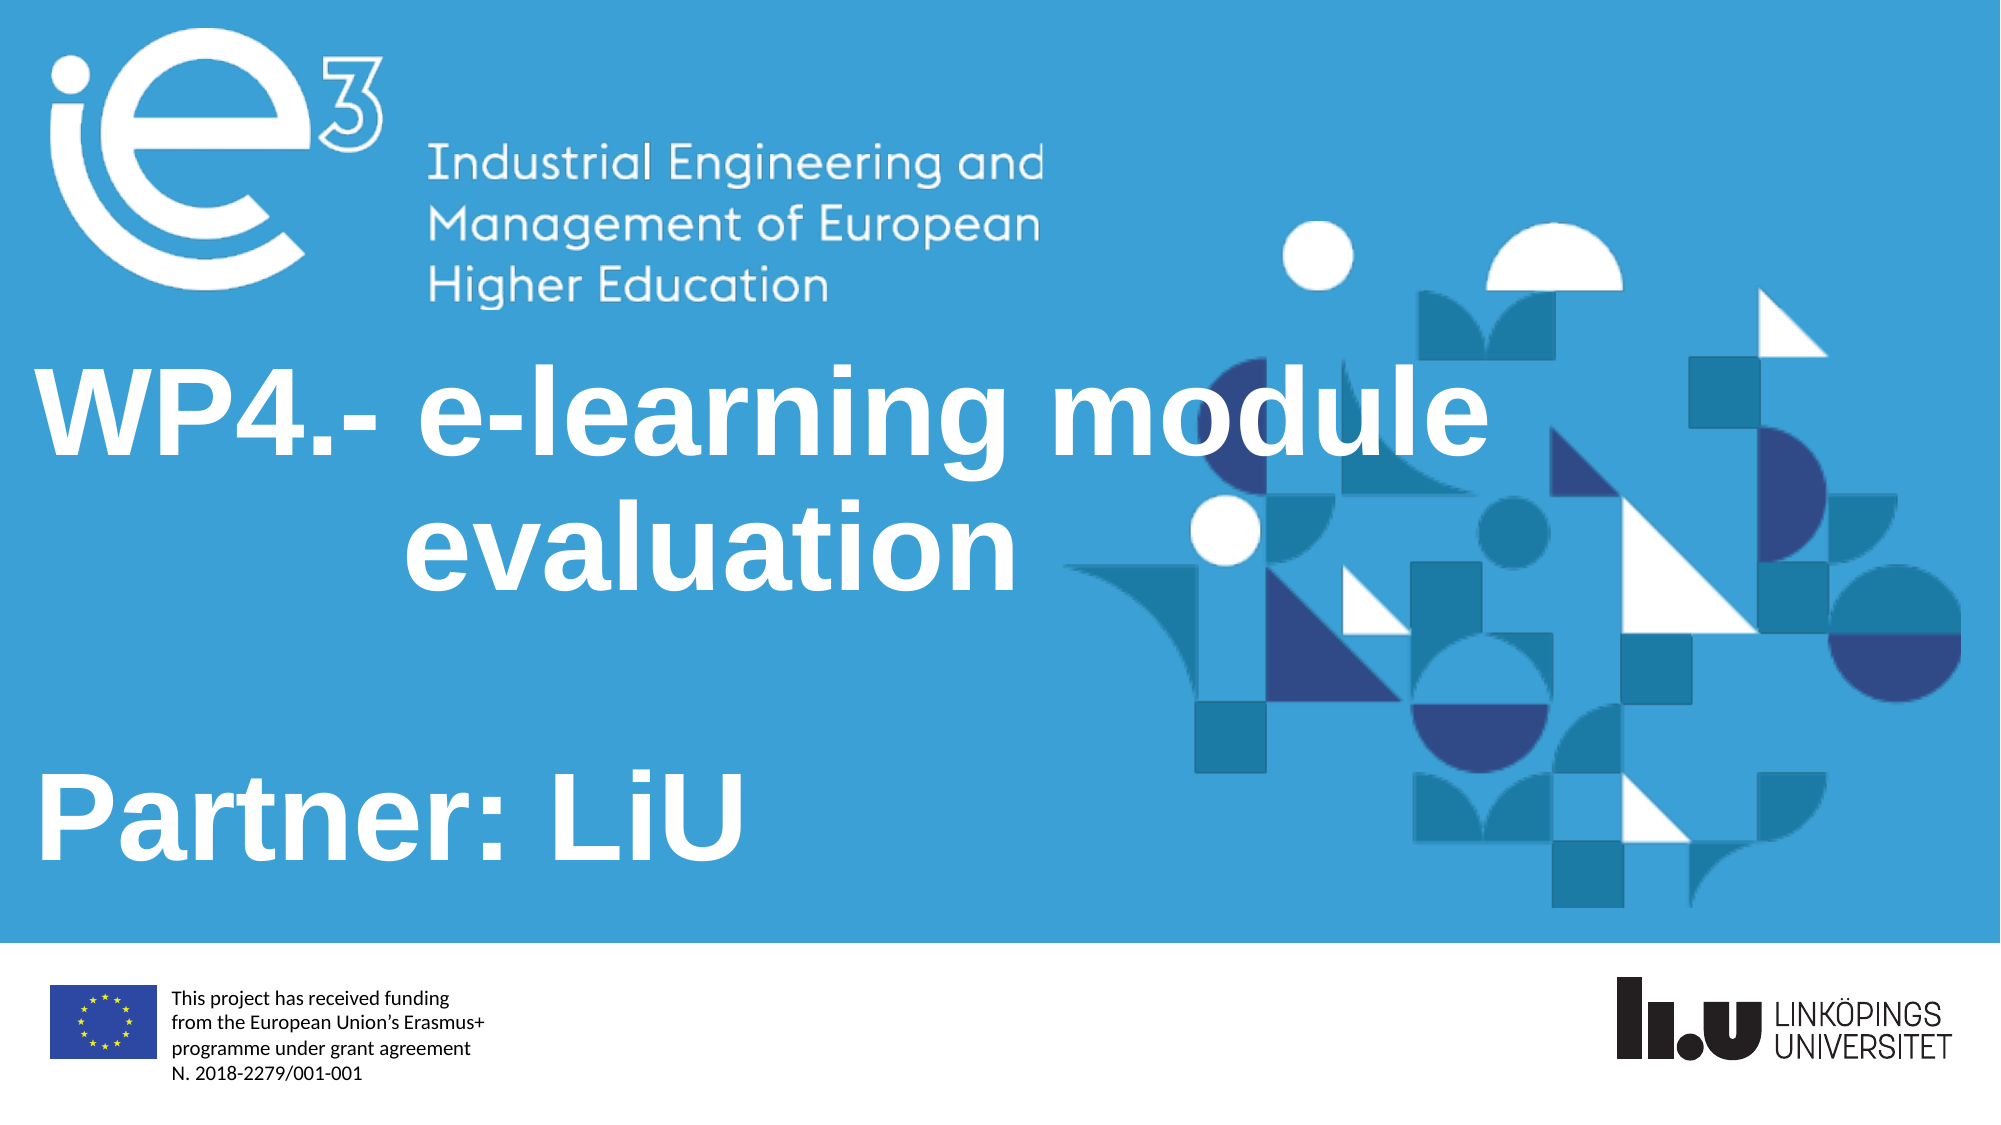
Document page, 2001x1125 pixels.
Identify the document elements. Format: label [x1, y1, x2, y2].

picture [0, 0, 2000, 943]
text_box [50, 976, 518, 1093]
picture [1590, 949, 1981, 1088]
